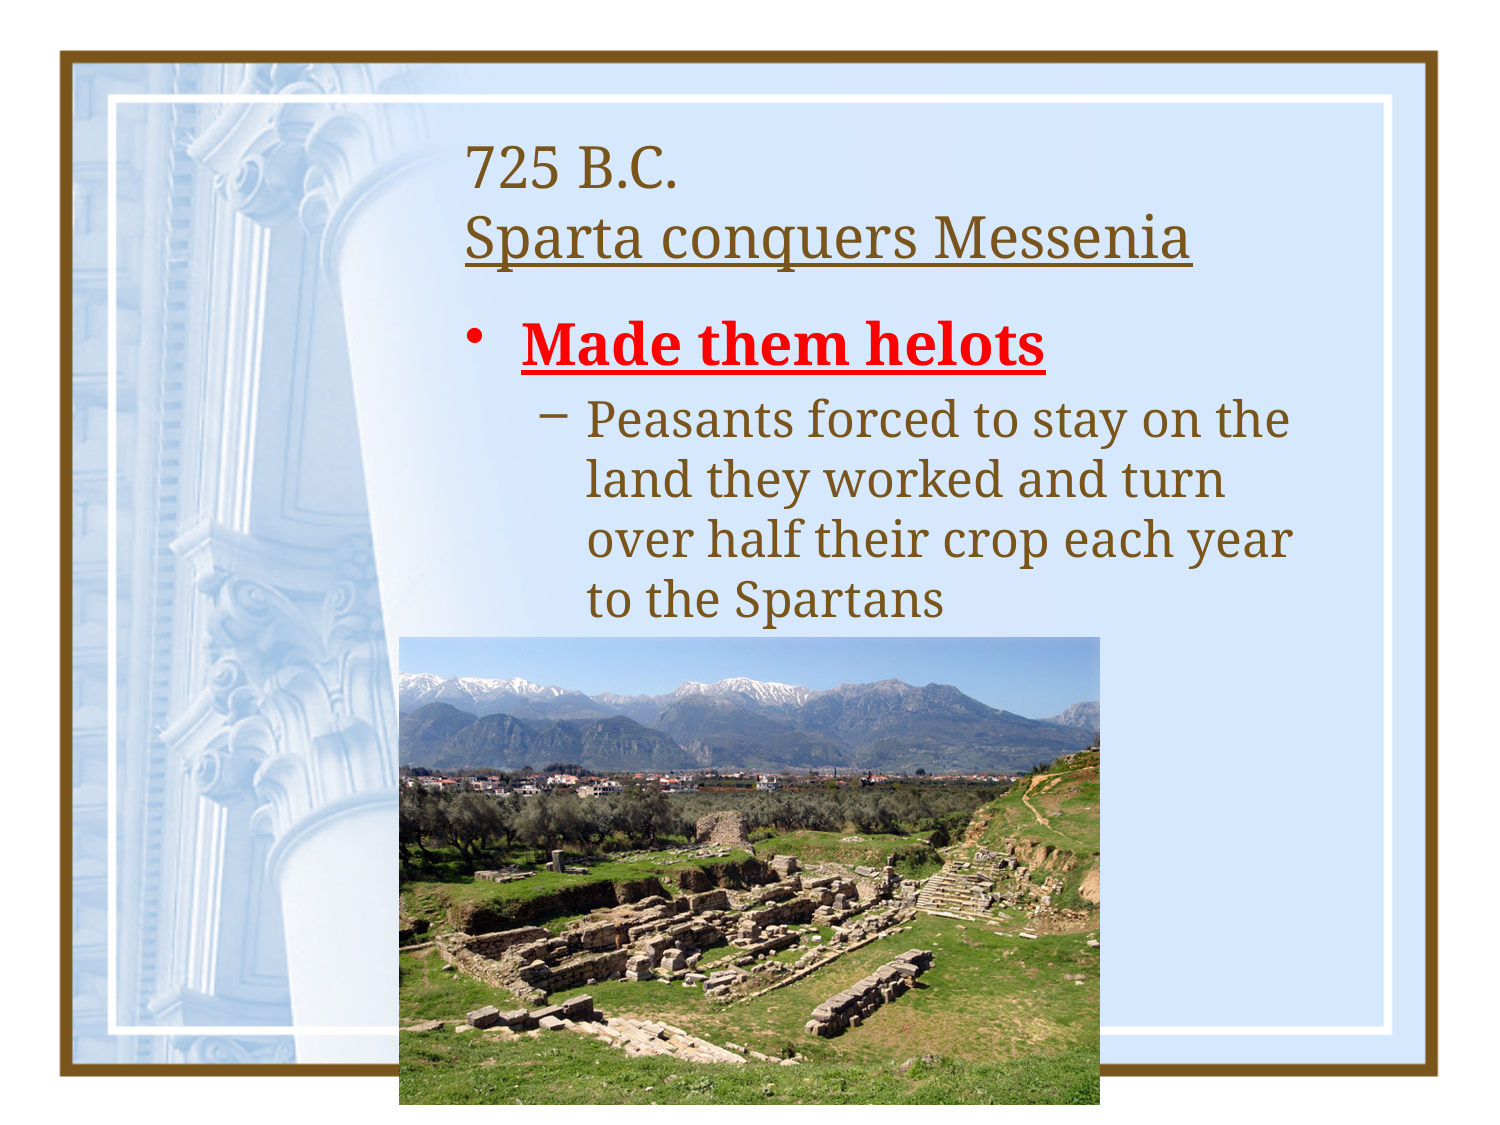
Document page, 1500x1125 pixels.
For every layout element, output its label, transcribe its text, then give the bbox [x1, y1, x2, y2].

title 725 B.C. Sparta conquers Messenia [449, 125, 1350, 275]
list Made them helots Peasants forced to stay on the land they worked and turn over half their crop each year to the Spartans [449, 299, 1350, 938]
picture [0, 0, 1500, 1125]
